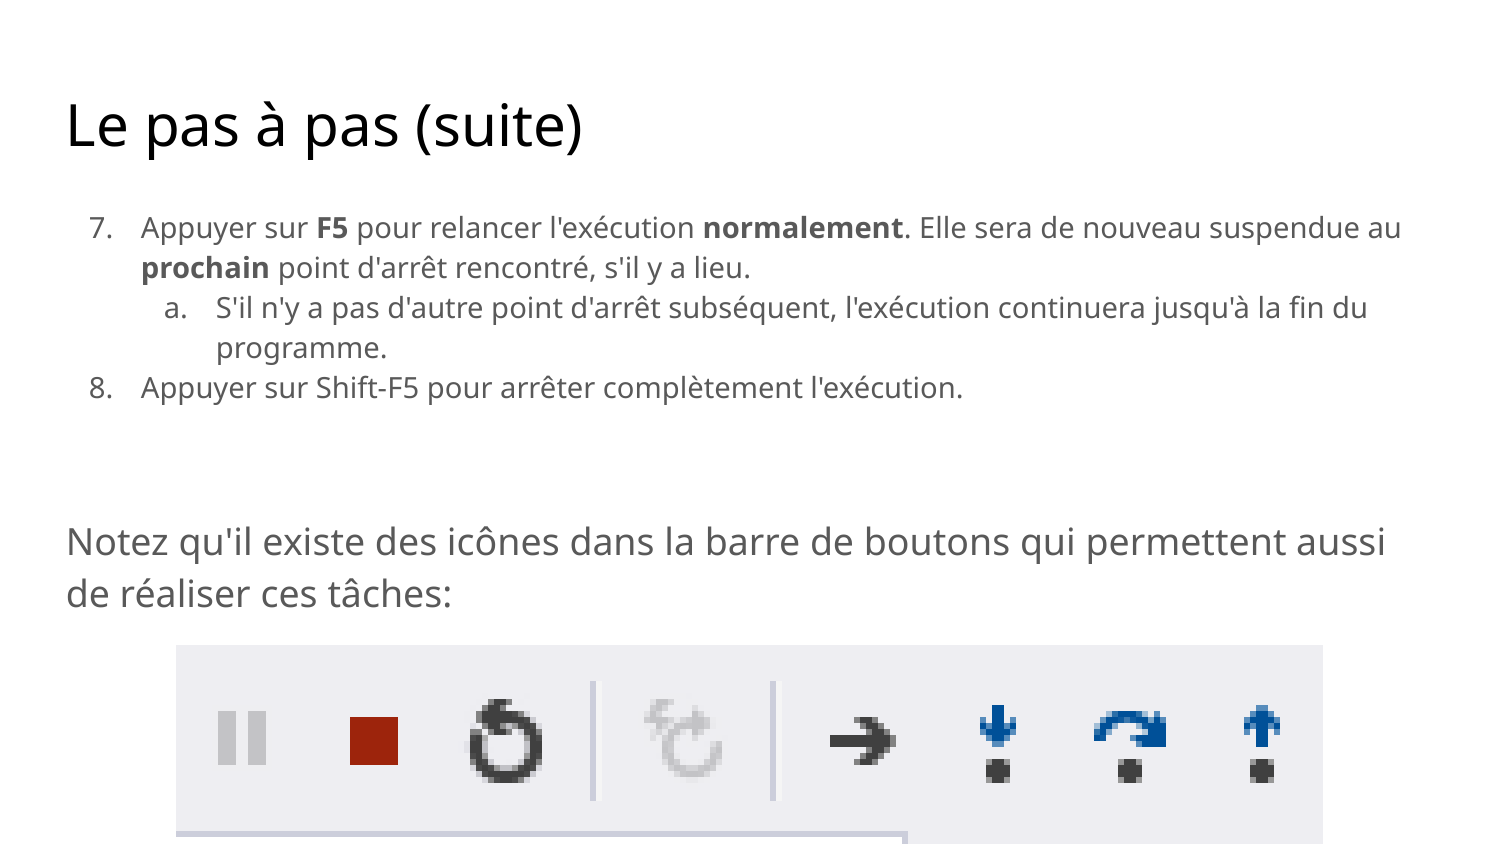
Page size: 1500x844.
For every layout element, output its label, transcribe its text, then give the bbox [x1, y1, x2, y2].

text_box Appuyer sur F5 pour relancer l'exécution normalement. Elle sera de nouveau suspendue au prochain point d'arrêt rencontré, s'il y a lieu. S'il n'y a pas d'autre point d'arrêt subséquent, l'exécution continuera jusqu'à la fin du programme. Appuyer sur Shift-F5 pour arrêter complètement l'exécution. Notez qu'il existe des icônes dans la barre de boutons qui permettent aussi de réaliser ces tâches: [51, 188, 1449, 750]
text_box Le pas à pas (suite) [51, 72, 1449, 167]
picture [176, 645, 1324, 844]
